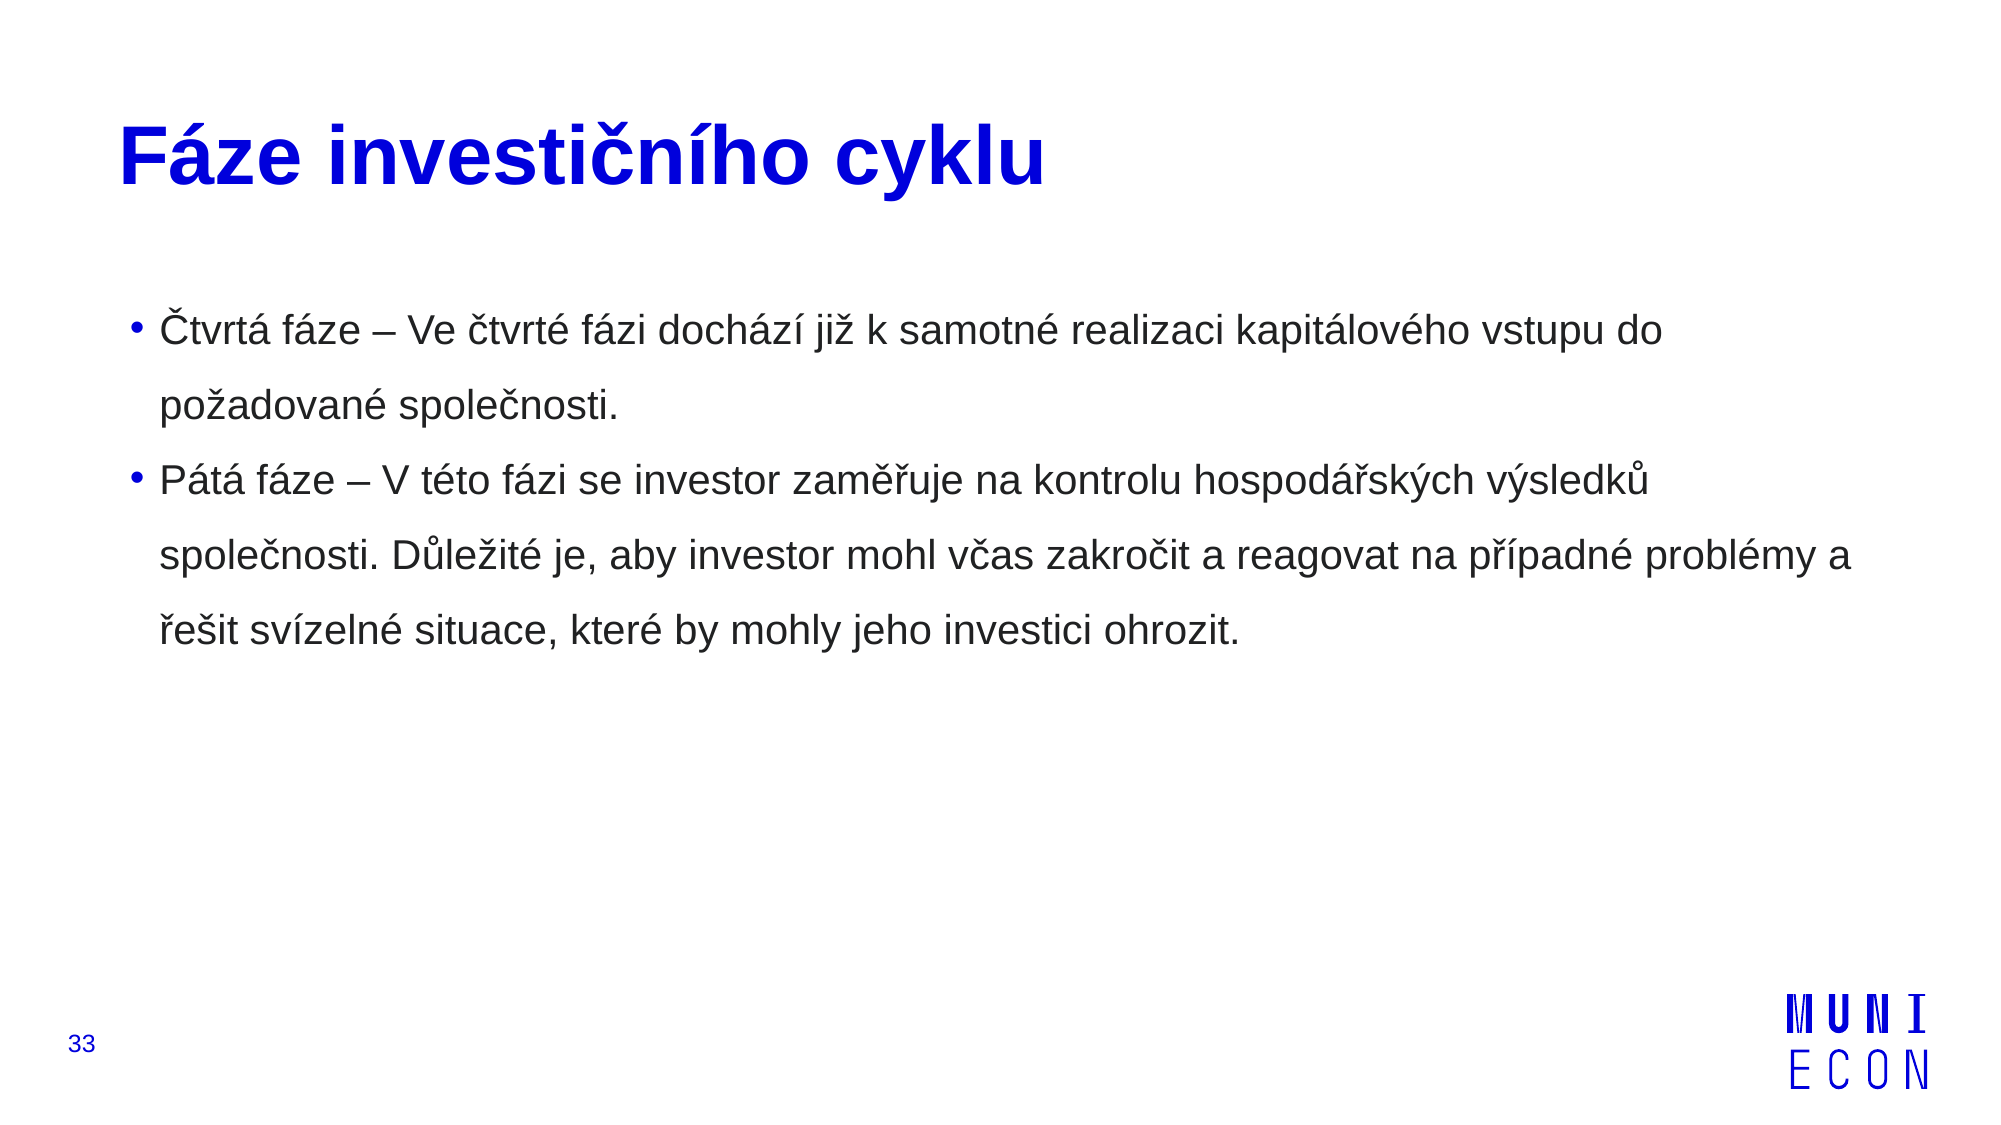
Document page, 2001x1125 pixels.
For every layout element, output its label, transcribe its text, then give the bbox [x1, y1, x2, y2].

title Fáze investičního cyklu [118, 118, 1883, 193]
list Čtvrtá fáze – Ve čtvrté fázi dochází již k samotné realizaci kapitálového vstupu do požadované společnosti. Pátá fáze – V této fázi se investor zaměřuje na kontrolu hospodářských výsledků společnosti. Důležité je, aby investor mohl včas zakročit a reagovat na případné problémy a řešit svízelné situace, které by mohly jeho investici ohrozit. [118, 277, 1883, 957]
slide_number 33 [67, 1021, 110, 1063]
